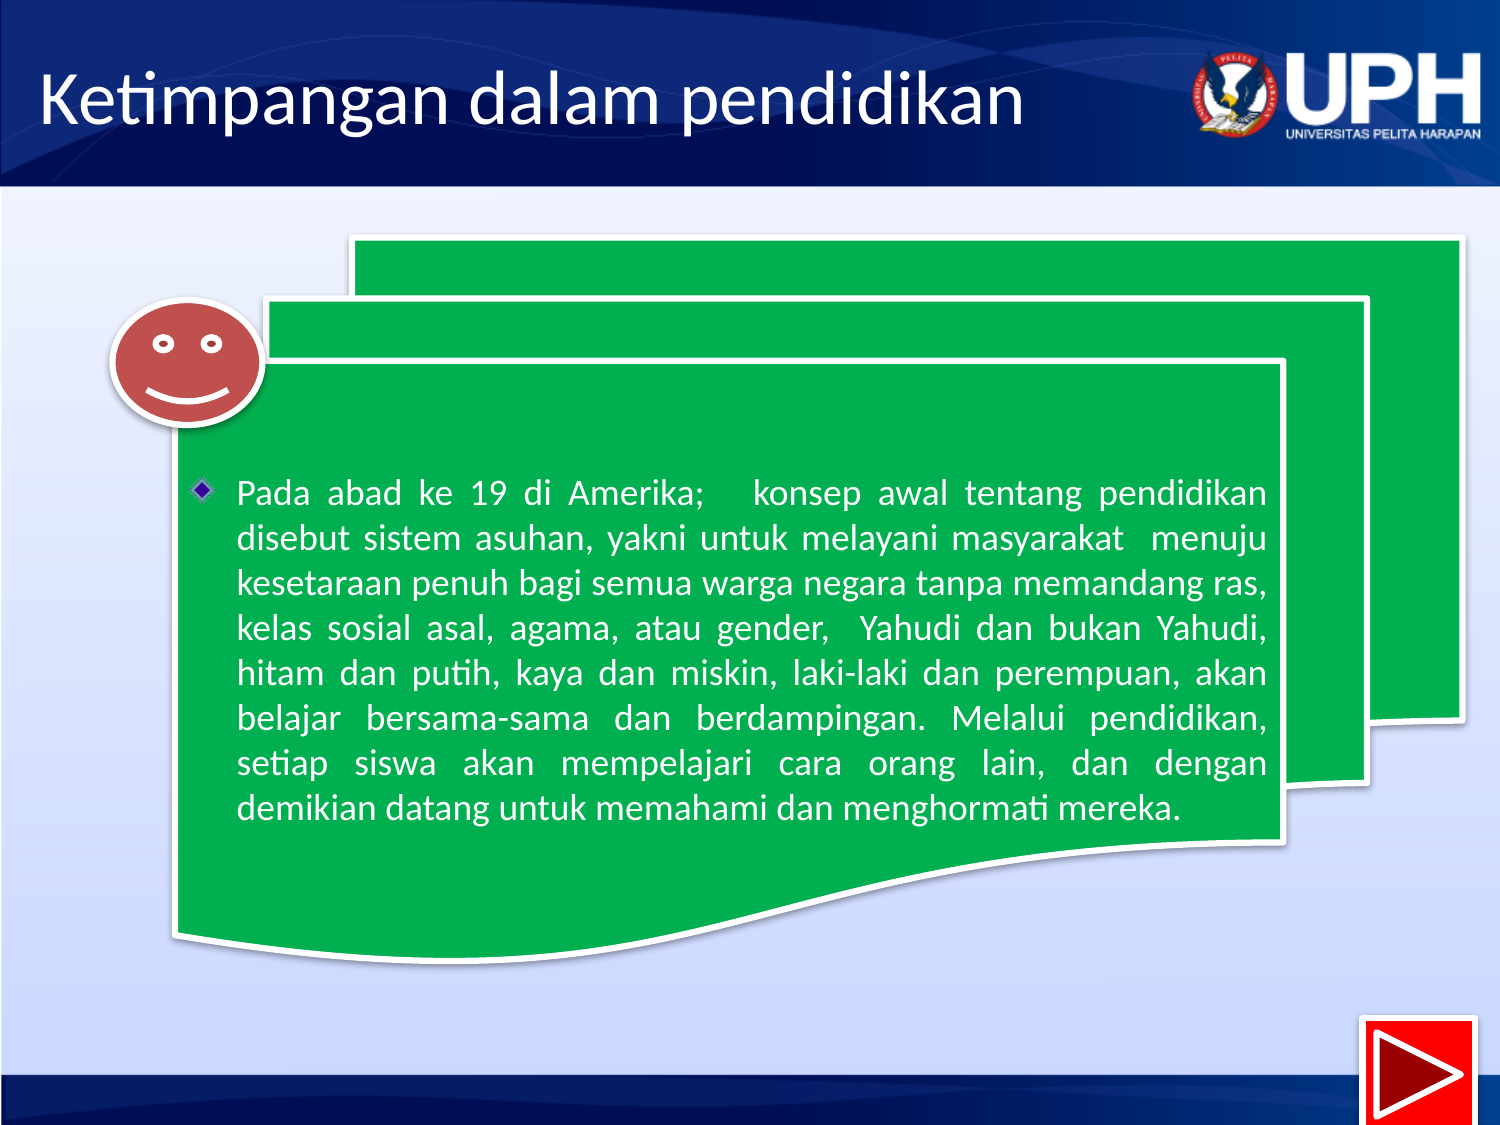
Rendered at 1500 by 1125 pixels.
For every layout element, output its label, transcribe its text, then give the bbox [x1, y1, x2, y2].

title Ketimpangan dalam pendidikan [24, 12, 1175, 175]
text_box [109, 296, 266, 429]
picture [0, 0, 1500, 1125]
text_box [1359, 1015, 1478, 1125]
text_box Pada abad ke 19 di Amerika; konsep awal tentang pendidikan disebut sistem asuhan, yakni untuk melayani masyarakat menuju kesetaraan penuh bagi semua warga negara tanpa memandang ras, kelas sosial asal, agama, atau gender, Yahudi dan bukan Yahudi, hitam dan putih, kaya dan miskin, laki-laki dan perempuan, akan belajar bersama-sama dan berdampingan. Melalui pendidikan, setiap siswa akan mempelajari cara orang lain, dan dengan demikian datang untuk memahami dan menghormati mereka. [171, 234, 1466, 965]
